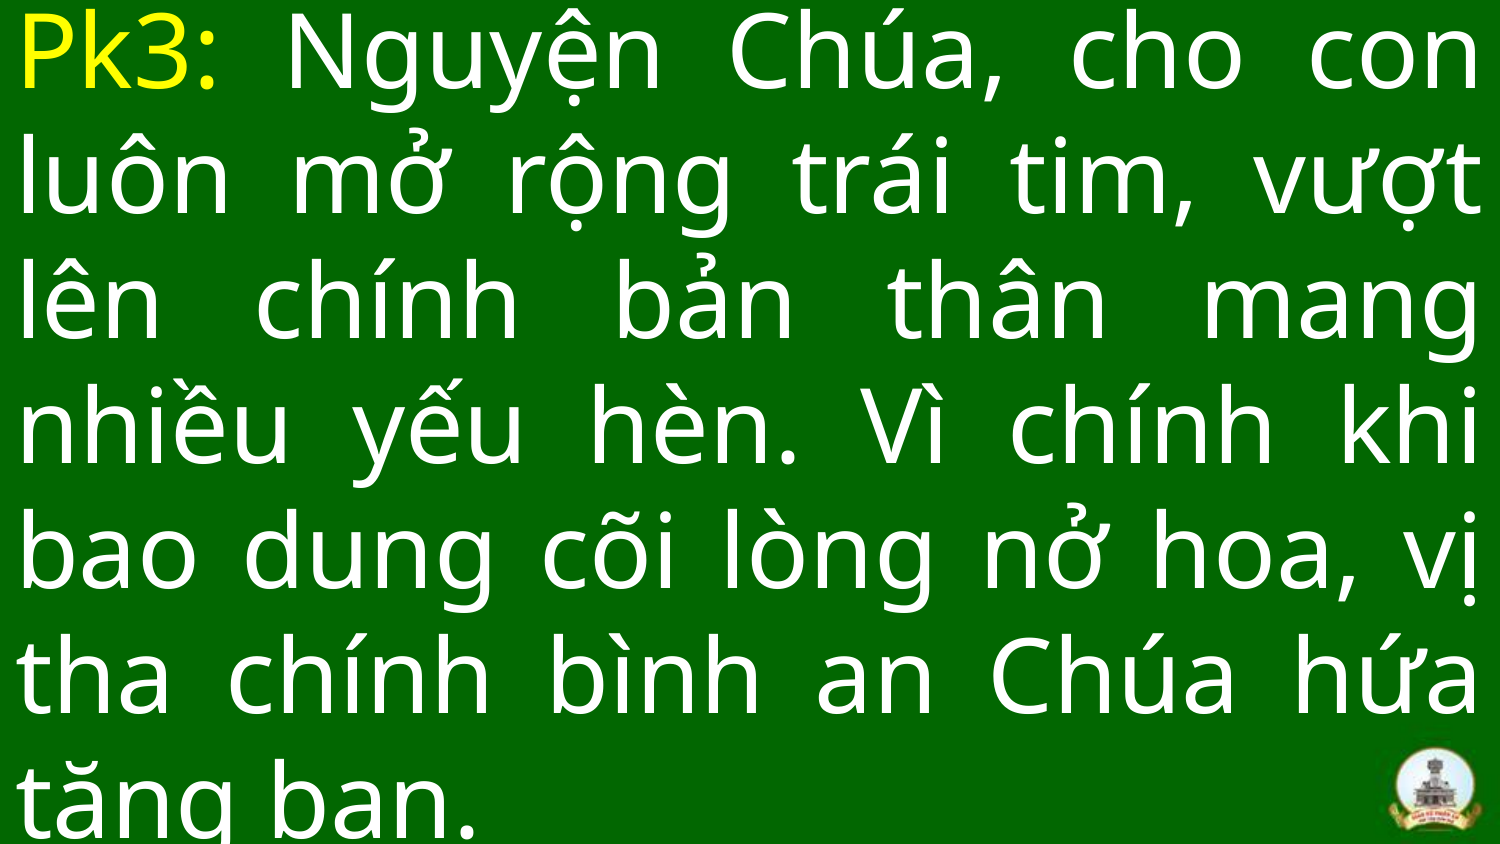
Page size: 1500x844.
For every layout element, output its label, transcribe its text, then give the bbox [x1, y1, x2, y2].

title Pk3: Nguyện Chúa, cho con luôn mở rộng trái tim, vượt lên chính bản thân mang nhiều yếu hèn. Vì chính khi bao dung cõi lòng nở hoa, vị tha chính bình an Chúa hứa tặng ban. [0, 0, 1500, 844]
